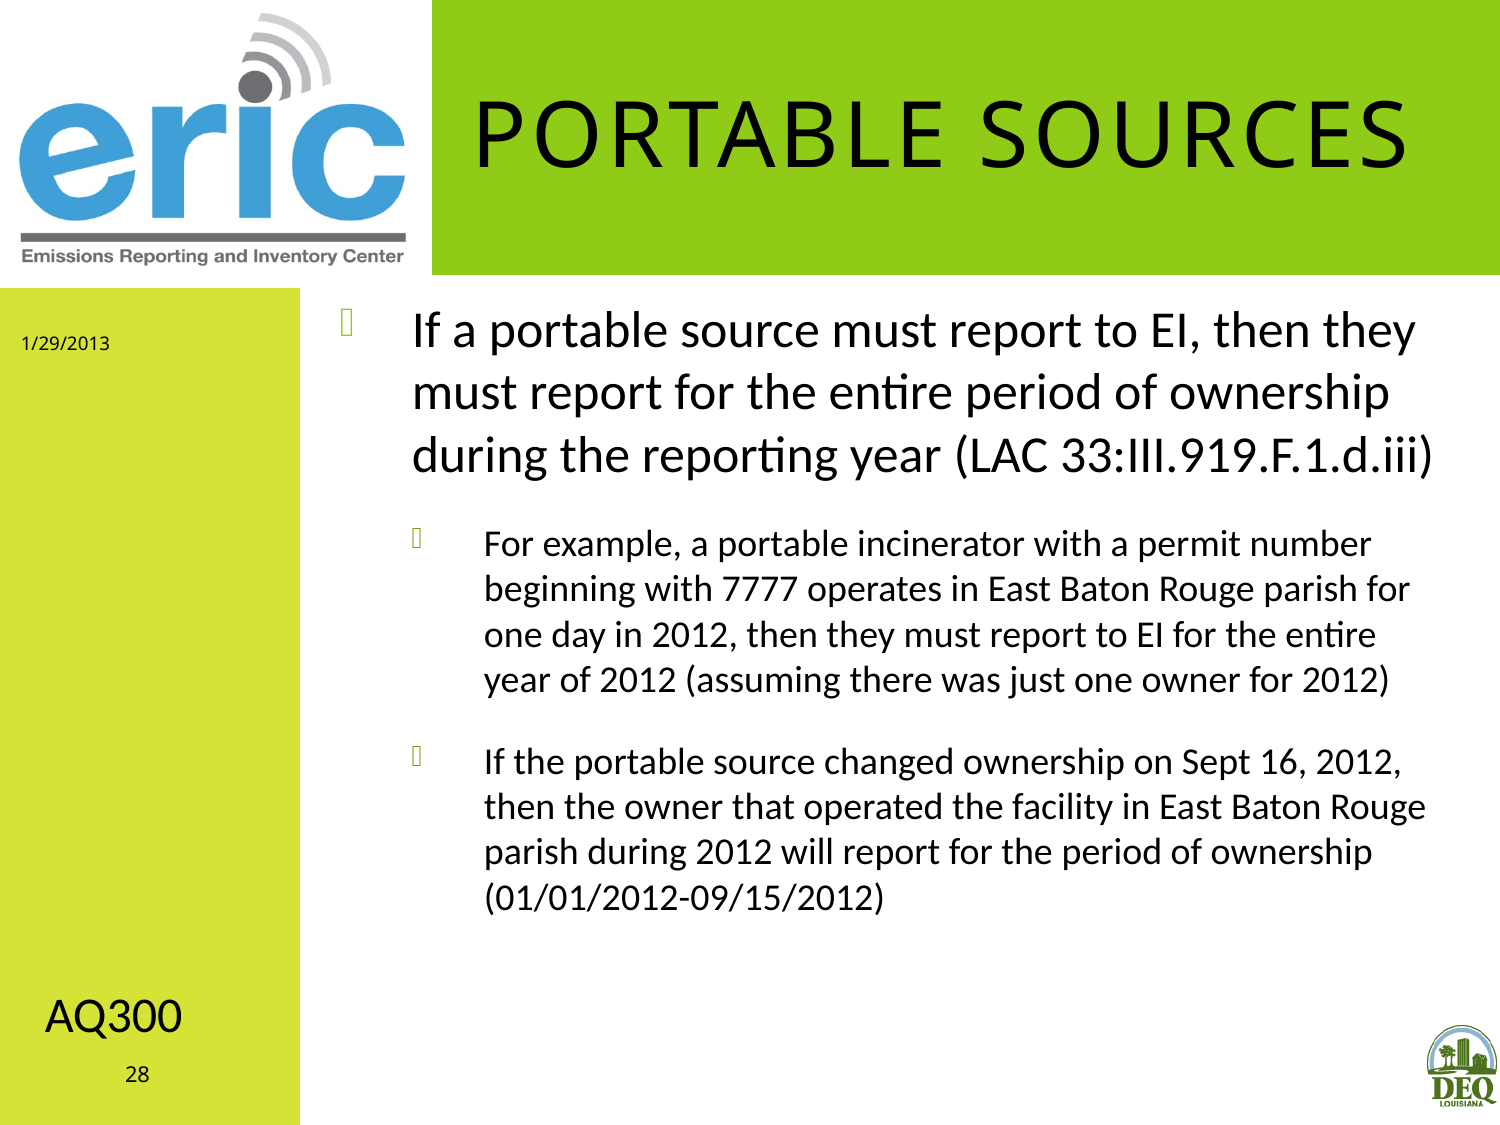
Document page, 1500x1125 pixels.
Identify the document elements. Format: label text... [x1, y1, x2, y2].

list If a portable source must report to EI, then they must report for the entire period of ownership during the reporting year (LAC 33:III.919.F.1.d.iii) For example, a portable incinerator with a permit number beginning with 7777 operates in East Baton Rouge parish for one day in 2012, then they must report to EI for the entire year of 2012 (assuming there was just one owner for 2012) If the portable source changed ownership on Sept 16, 2012, then the owner that operated the facility in East Baton Rouge parish during 2012 will report for the period of ownership (01/01/2012-09/15/2012) [324, 287, 1463, 1013]
title Portable Sources [399, 37, 1425, 225]
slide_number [0, 312, 125, 373]
picture [1425, 1024, 1500, 1107]
text_box AQ300 [30, 974, 293, 1050]
picture [0, 0, 432, 288]
slide_number 28 [62, 1050, 213, 1100]
